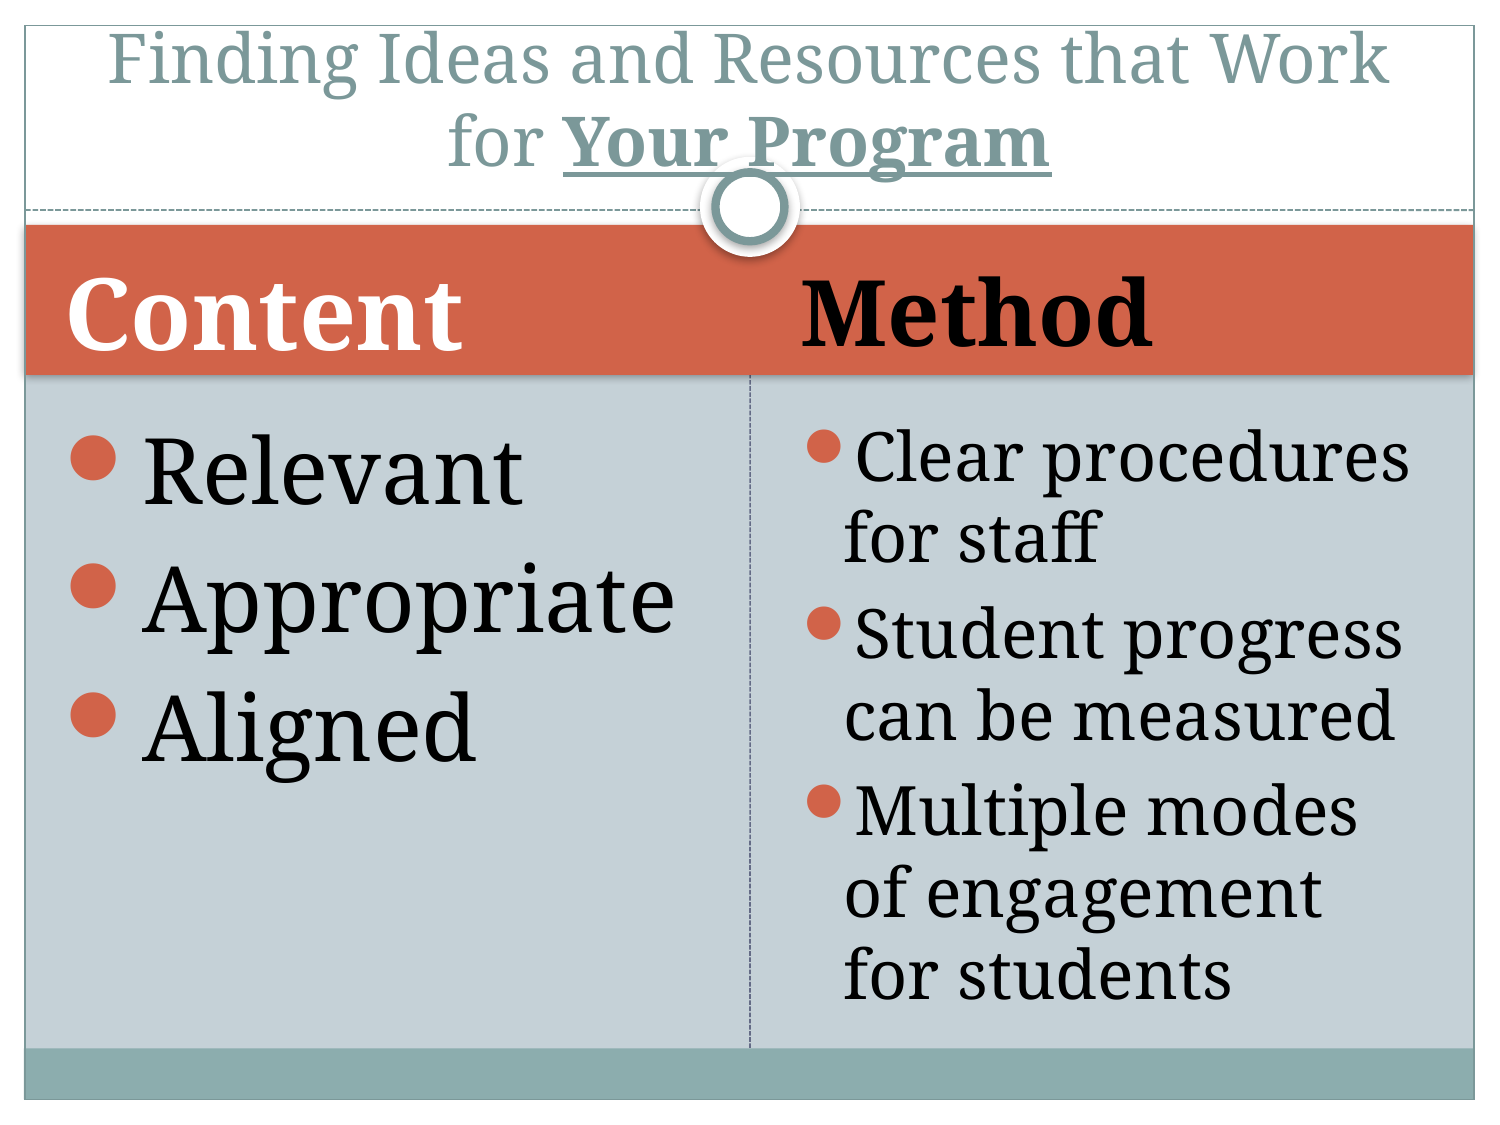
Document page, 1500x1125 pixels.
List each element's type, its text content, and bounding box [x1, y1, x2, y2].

list Content [48, 249, 714, 371]
list Relevant Appropriate Aligned [49, 405, 713, 1032]
list Method [785, 249, 1450, 371]
title Finding Ideas and Resources that Work for Your Program [49, 0, 1450, 188]
list Clear procedures for staff Student progress can be measured Multiple modes of engagement for students [787, 405, 1450, 1033]
